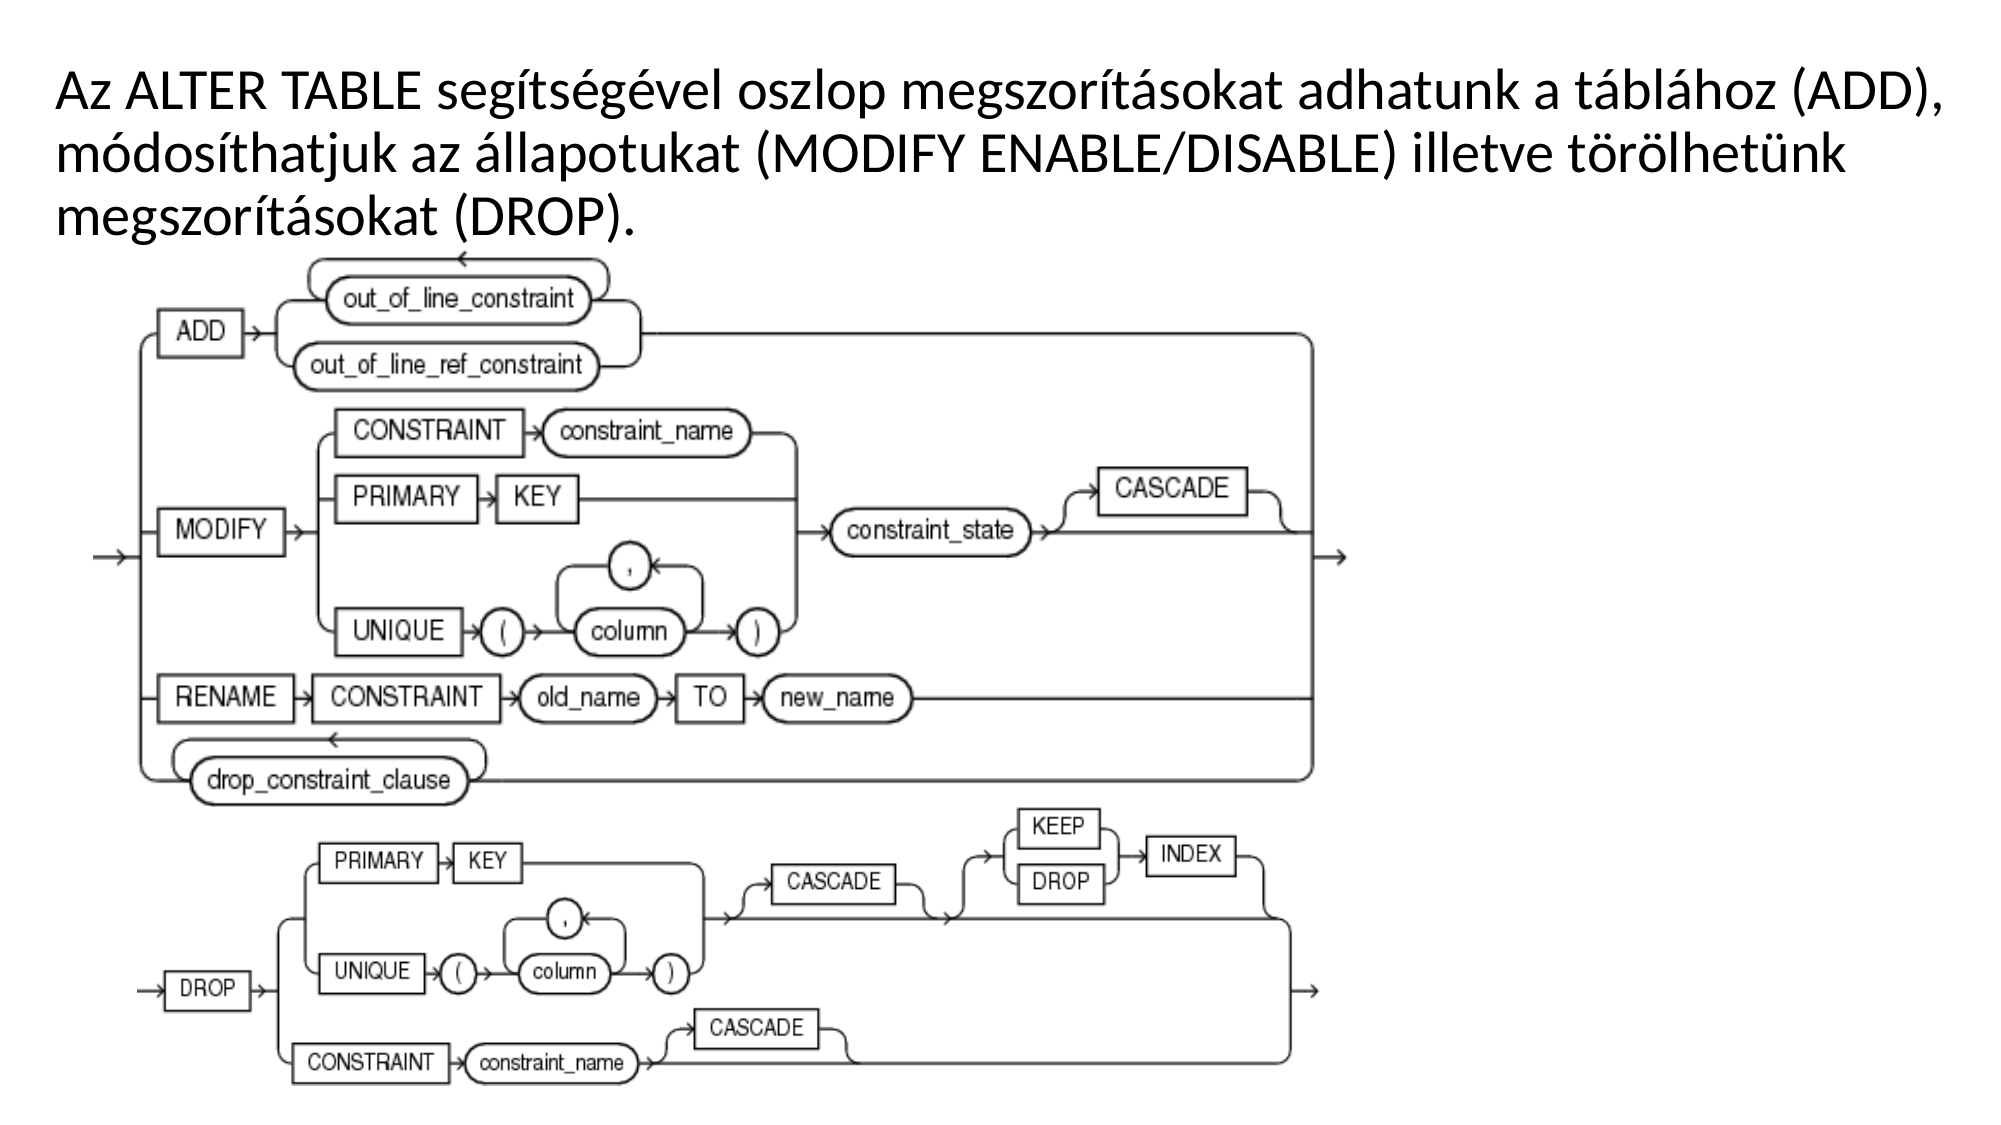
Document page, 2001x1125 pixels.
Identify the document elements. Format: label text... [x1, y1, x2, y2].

list Az ALTER TABLE segítségével oszlop megszorításokat adhatunk a táblához (ADD), módosíthatjuk az állapotukat (MODIFY ENABLE/DISABLE) illetve törölhetünk megszorításokat (DROP). [40, 51, 1979, 268]
picture [93, 246, 1350, 1086]
